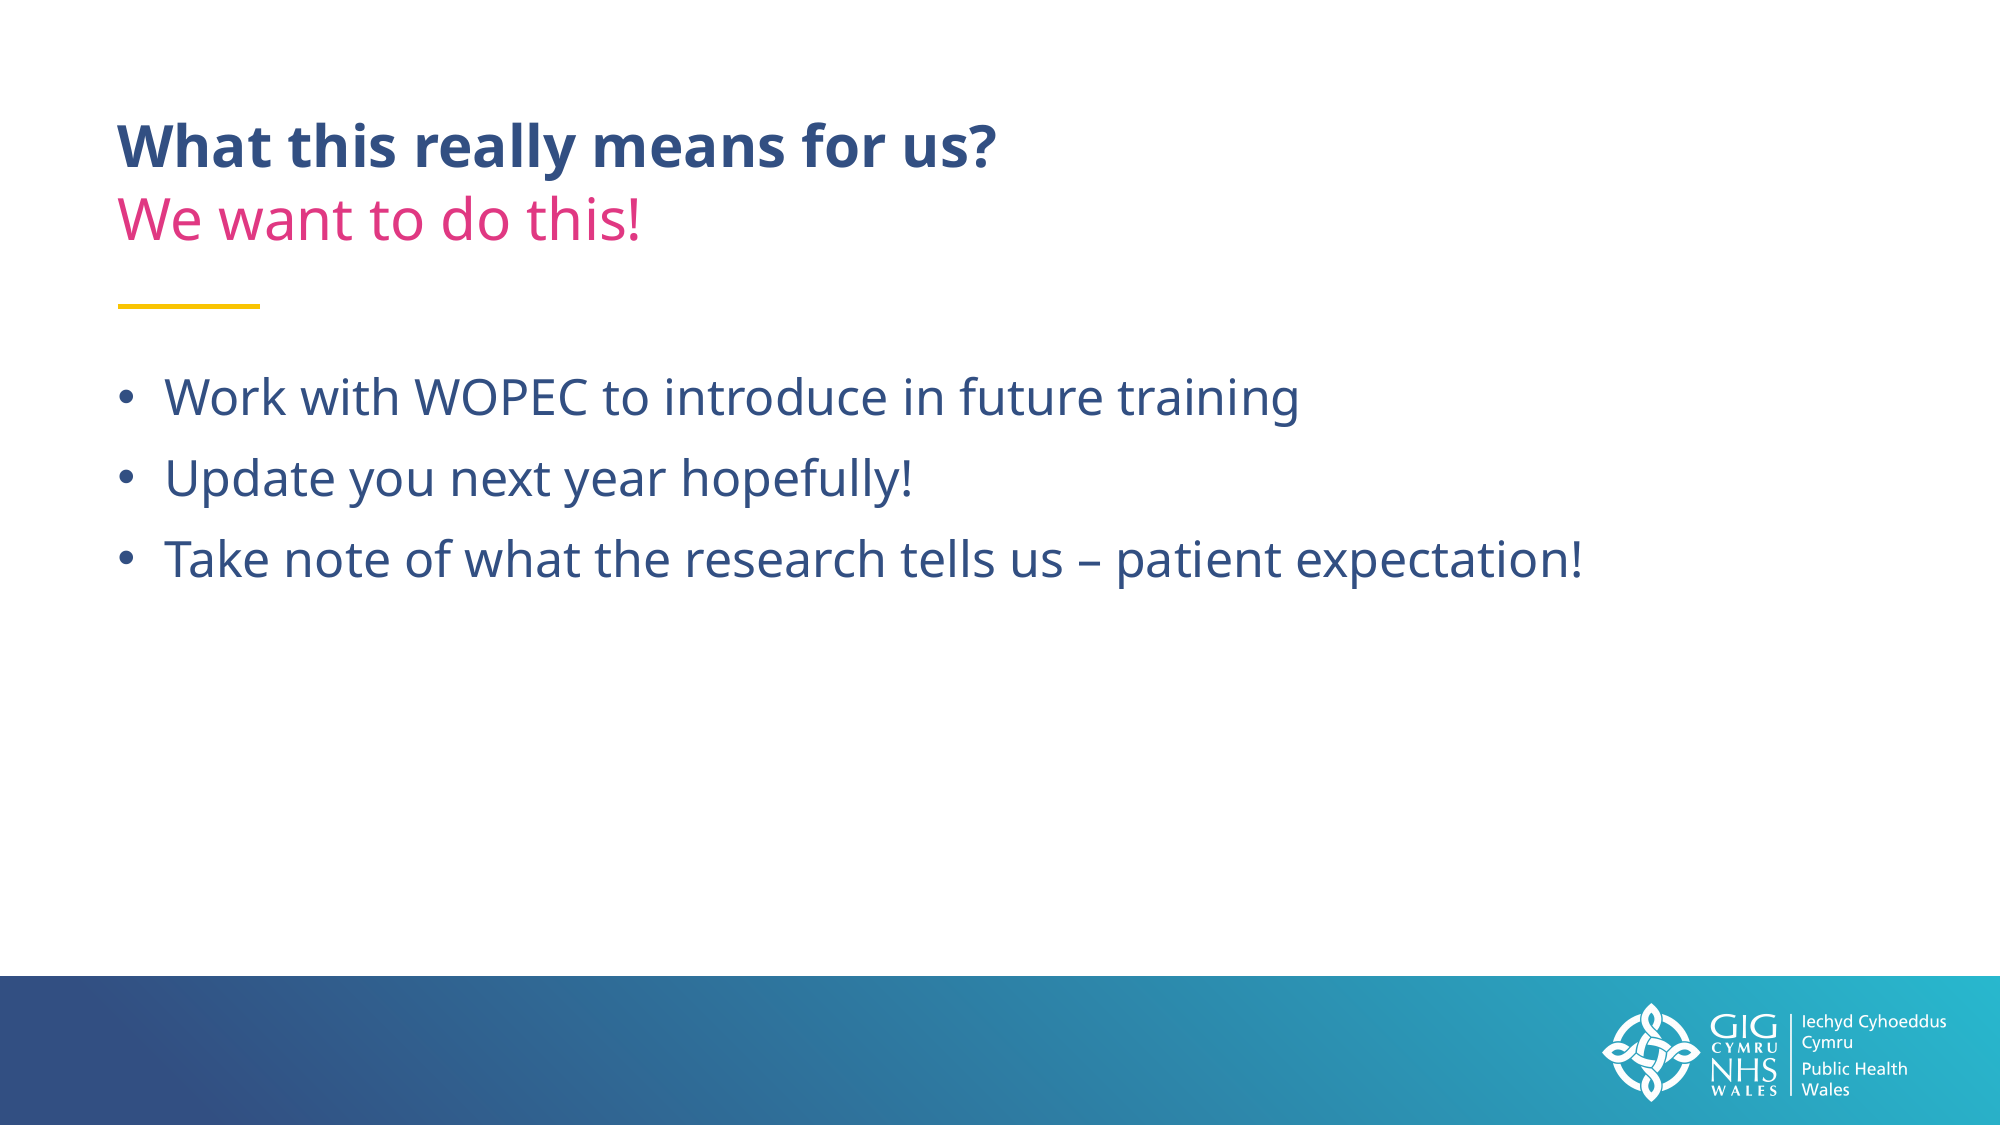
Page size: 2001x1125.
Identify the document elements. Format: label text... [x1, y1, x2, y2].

picture [1602, 1003, 1946, 1102]
list What this really means for us? [117, 117, 1883, 182]
list Work with WOPEC to introduce in future training Update you next year hopefully! Take note of what the research tells us – patient expectation! [117, 365, 1883, 590]
list We want to do this! [117, 190, 1883, 255]
